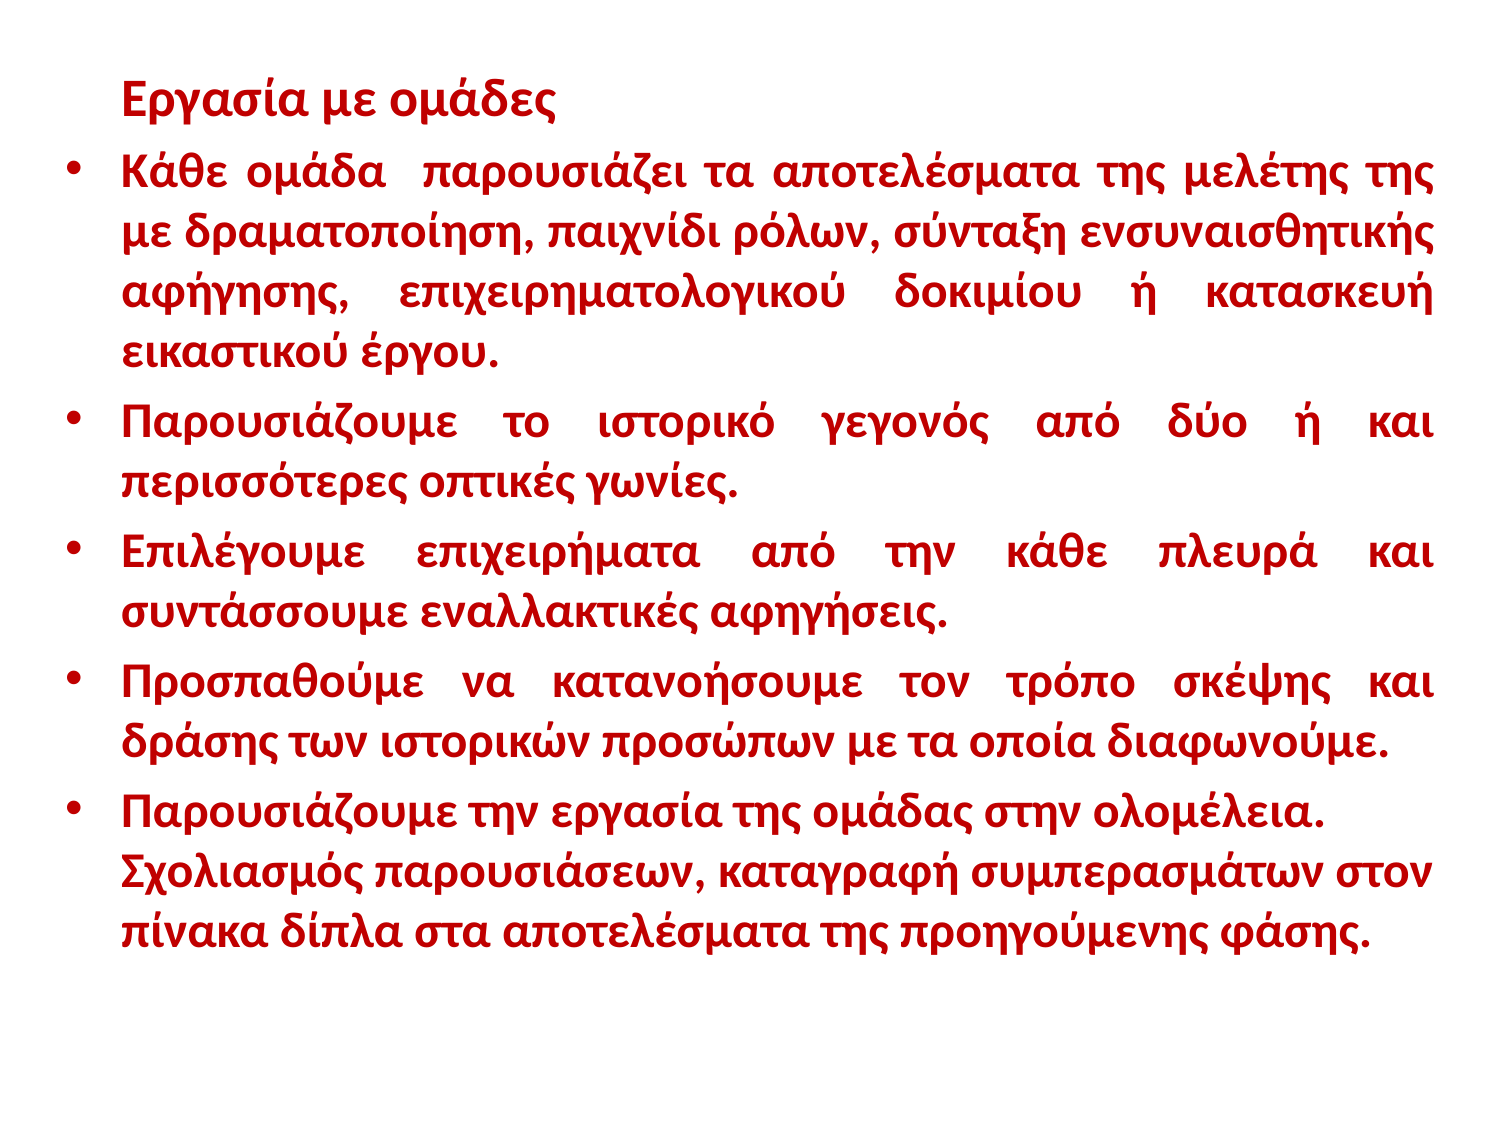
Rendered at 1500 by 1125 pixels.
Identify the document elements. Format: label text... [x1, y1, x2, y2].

list Εργασία με ομάδες Κάθε ομάδα παρουσιάζει τα αποτελέσματα της μελέτης της με δραματοποίηση, παιχνίδι ρόλων, σύνταξη ενσυναισθητικής αφήγησης, επιχειρηματολογικού δοκιμίου ή κατασκευή εικαστικού έργου. Παρουσιάζουμε το ιστορικό γεγονός από δύο ή και περισσότερες οπτικές γωνίες. Επιλέγουμε επιχειρήματα από την κάθε πλευρά και συντάσσουμε εναλλακτικές αφηγήσεις. Προσπαθούμε να κατανοήσουμε τον τρόπο σκέψης και δράσης των ιστορικών προσώπων με τα οποία διαφωνούμε. Παρουσιάζουμε την εργασία της ομάδας στην ολομέλεια. Σχολιασμός παρουσιάσεων, καταγραφή συμπερασμάτων στον πίνακα δίπλα στα αποτελέσματα της προηγούμενης φάσης. [50, 54, 1450, 1071]
